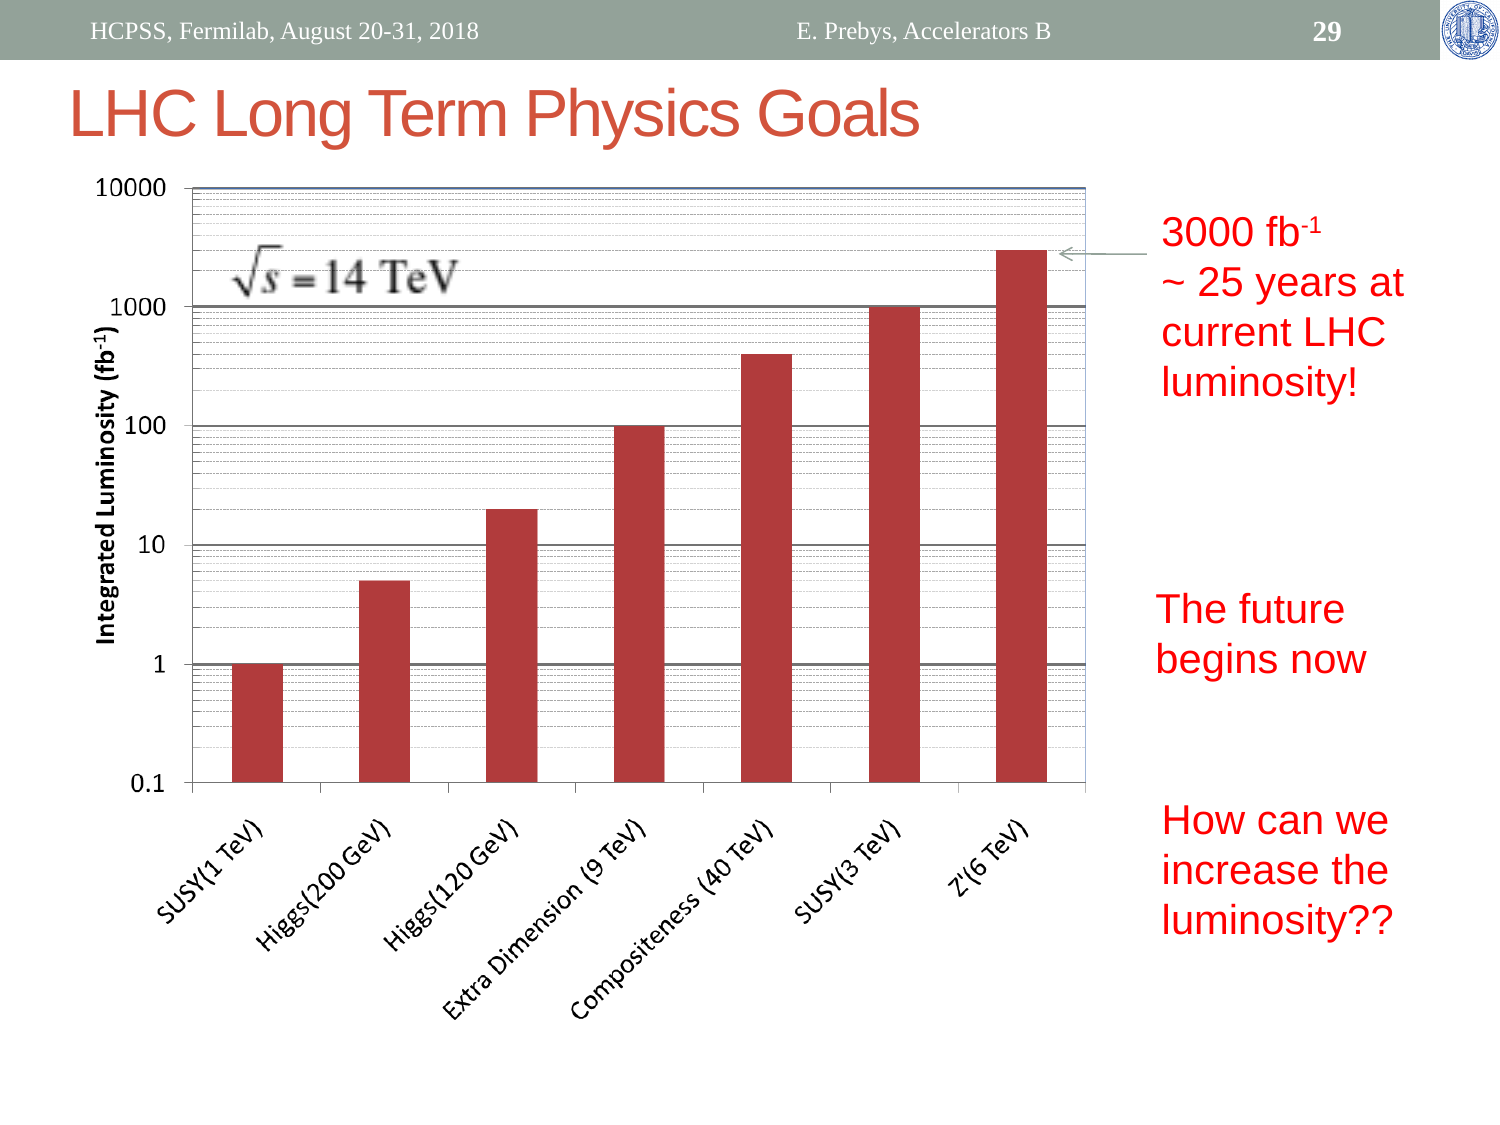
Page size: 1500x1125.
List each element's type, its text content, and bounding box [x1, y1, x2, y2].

text_box 3000 fb-1 ~ 25 years at current LHC luminosity! [1146, 197, 1469, 412]
picture [88, 177, 1104, 1030]
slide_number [75, 3, 550, 57]
footer E. Prebys, Accelerators B [562, 3, 1286, 57]
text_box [224, 237, 465, 301]
picture [1440, 0, 1500, 61]
text_box The future begins now [1140, 574, 1399, 690]
slide_number 29 [1297, 3, 1425, 57]
text_box How can we increase the luminosity?? [1146, 785, 1461, 951]
title LHC Long Term Physics Goals [53, 60, 1229, 159]
